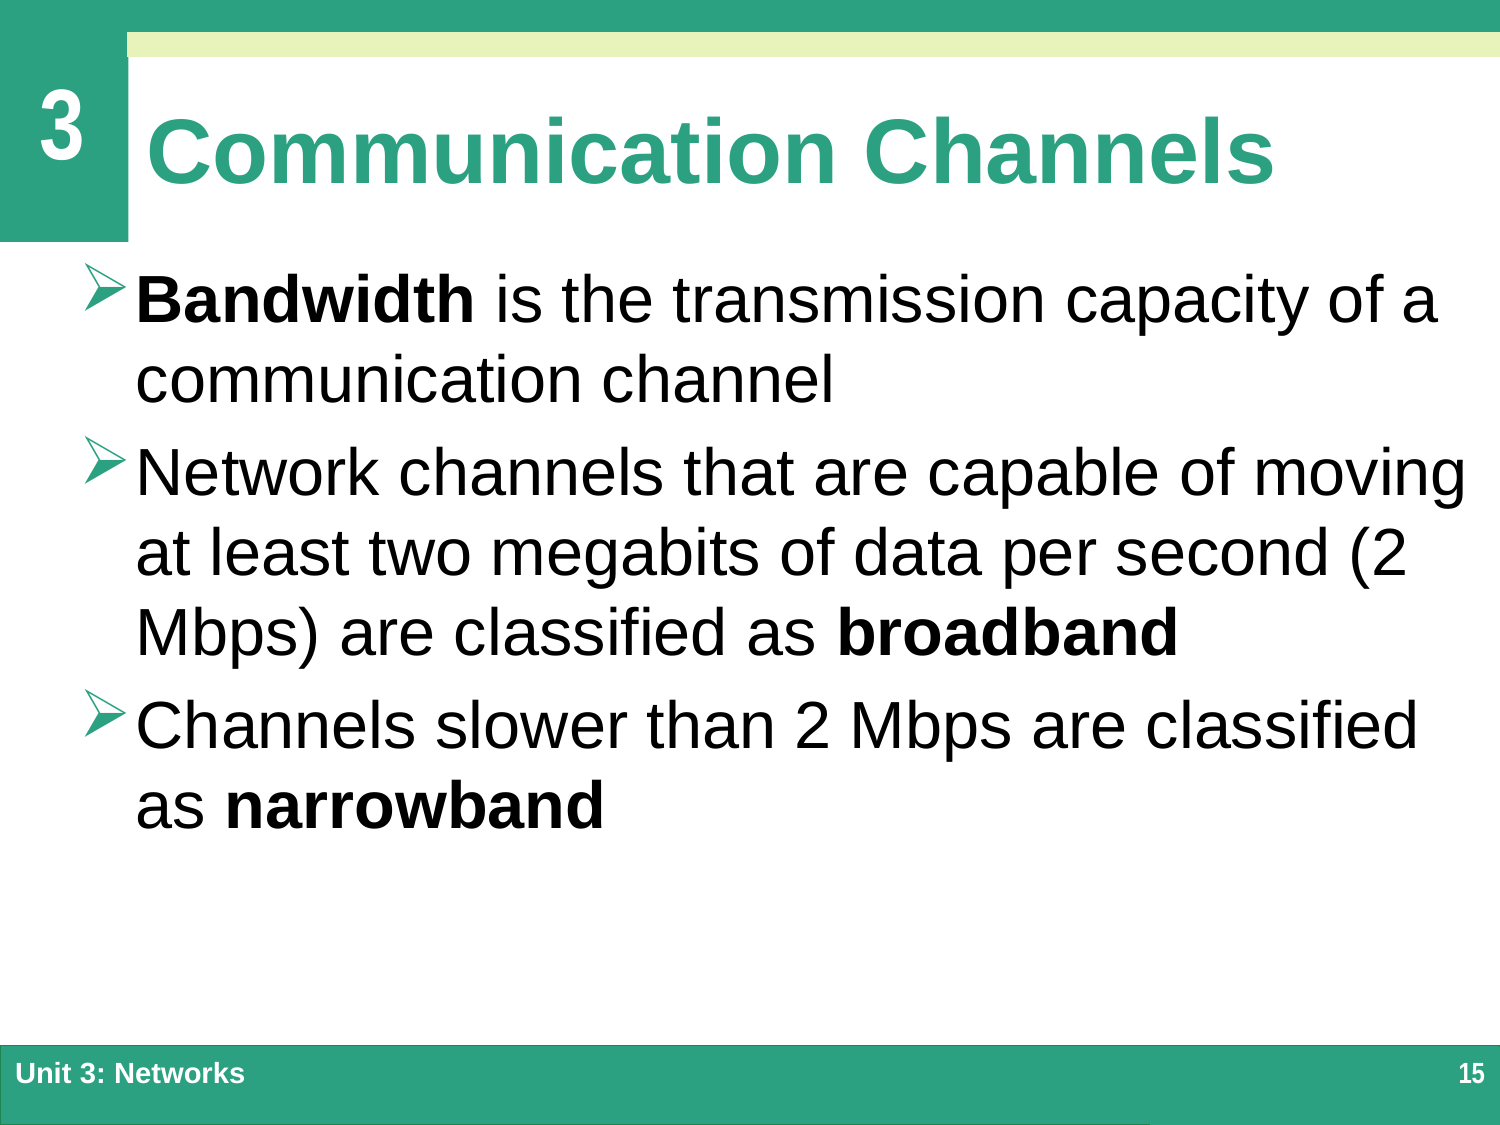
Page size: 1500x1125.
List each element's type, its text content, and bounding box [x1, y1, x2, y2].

title Communication Channels [131, 60, 1500, 234]
list Bandwidth is the transmission capacity of a communication channel Network channels that are capable of moving at least two megabits of data per second (2 Mbps) are classified as broadband Channels slower than 2 Mbps are classified as narrowband [64, 247, 1500, 1006]
footer Unit 3: Networks [0, 1046, 1149, 1125]
slide_number 15 [1149, 1046, 1500, 1125]
